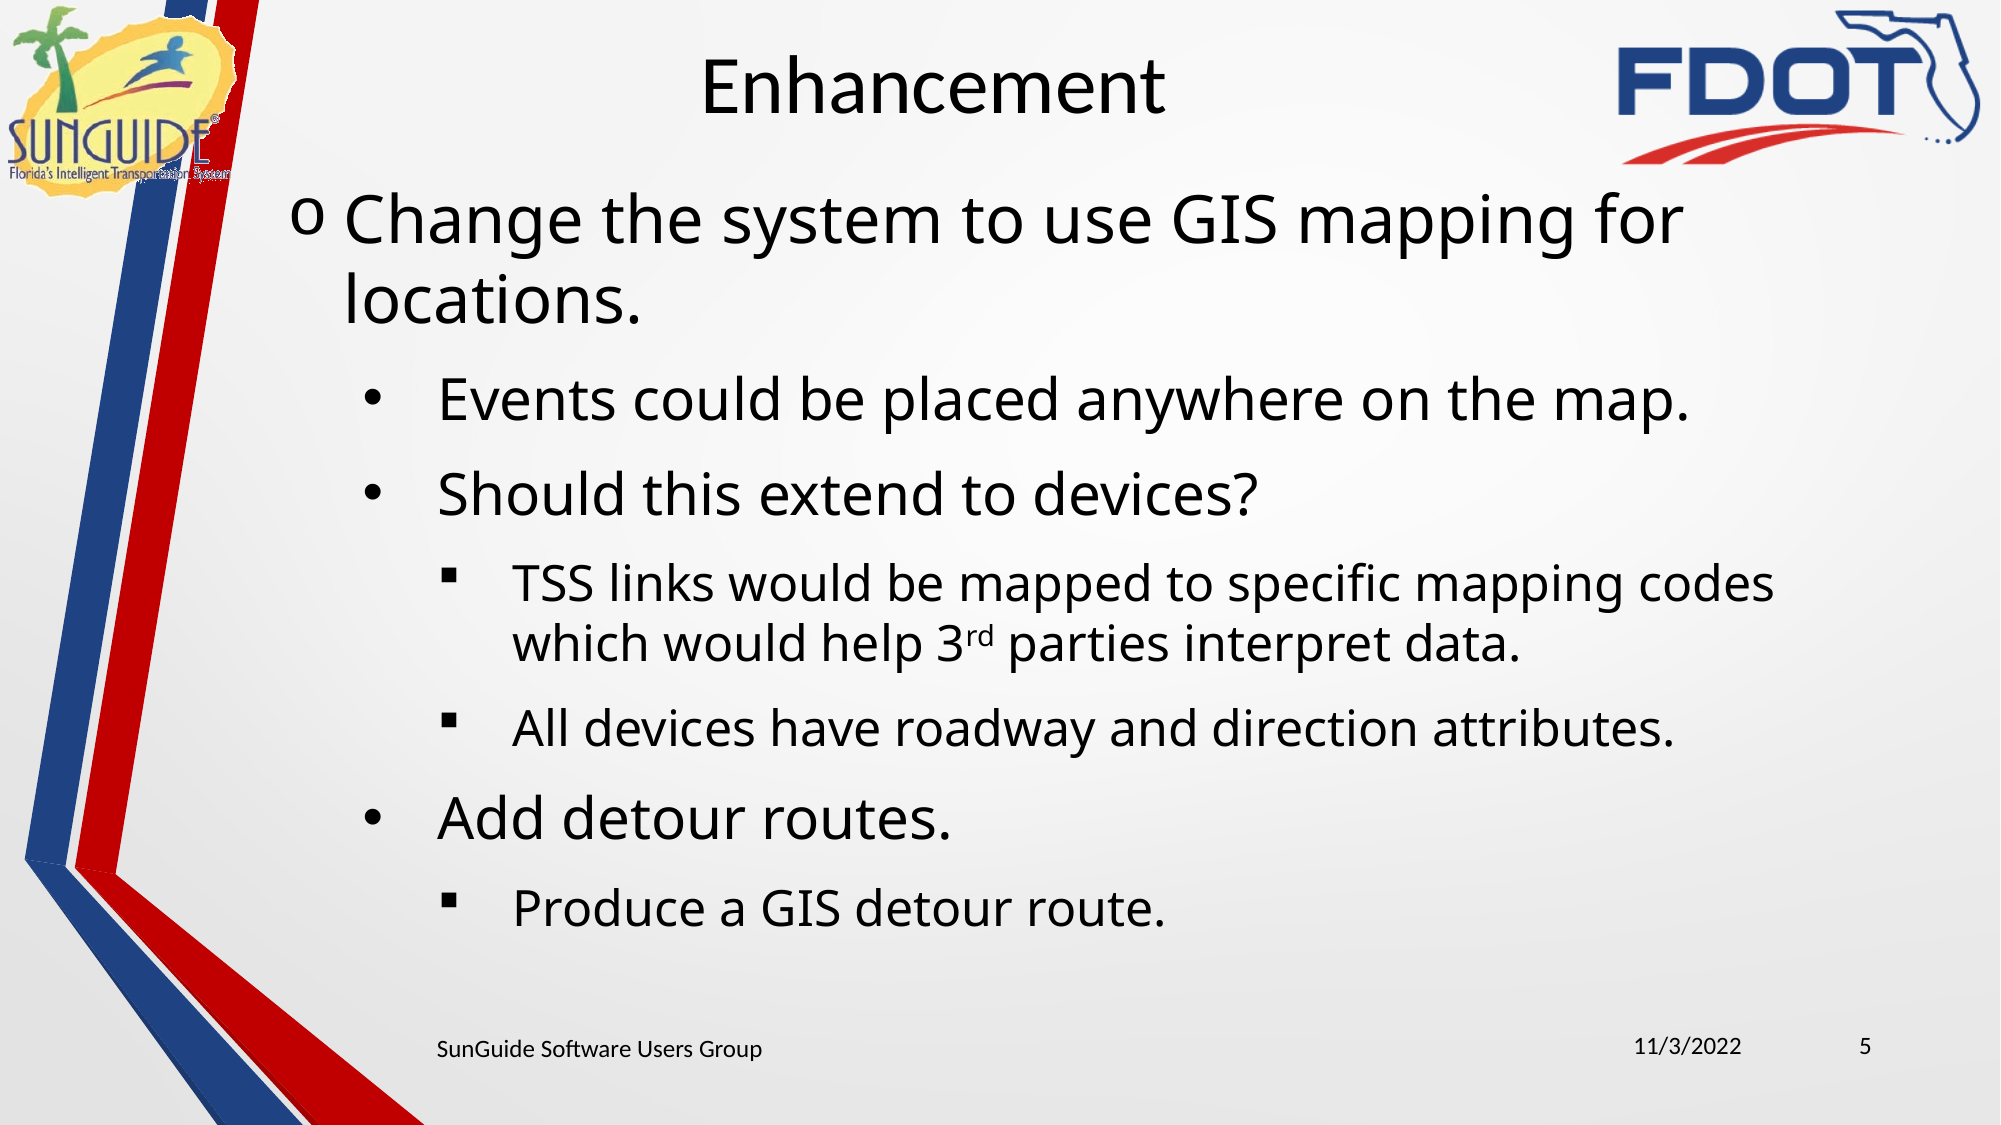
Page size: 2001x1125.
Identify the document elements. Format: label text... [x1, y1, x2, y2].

picture [2, 0, 249, 209]
slide_number 5 [1796, 1014, 1887, 1075]
picture [1611, 0, 1983, 172]
text_box Enhancement [272, 23, 1596, 139]
text_box Change the system to use GIS mapping for locations. Events could be placed anywhere on the map. Should this extend to devices? TSS links would be mapped to specific mapping codes which would help 3rd parties interpret data. All devices have roadway and direction attributes. Add detour routes. Produce a GIS detour route. [272, 169, 1812, 1049]
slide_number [1569, 1014, 1758, 1075]
footer SunGuide Software Users Group [421, 1049, 1584, 1078]
